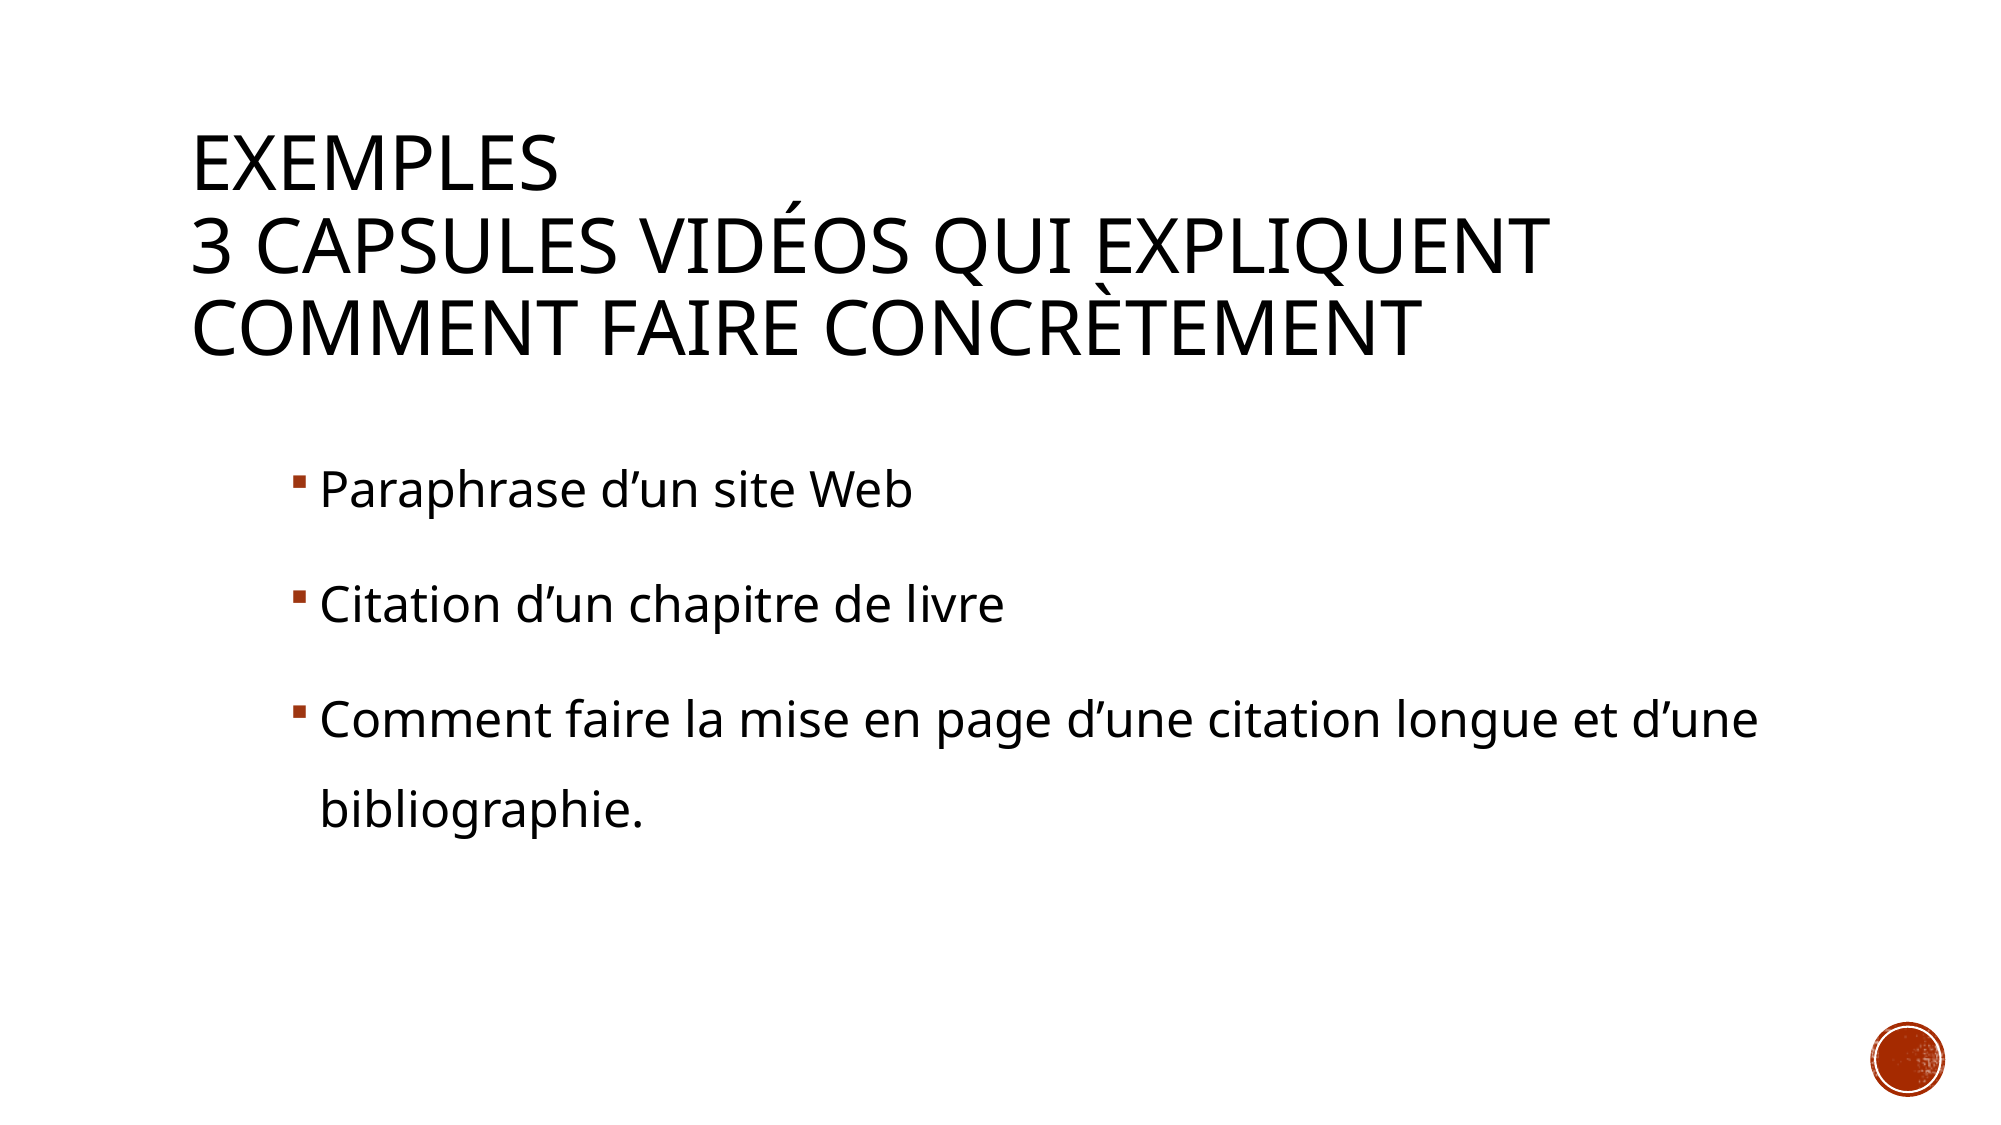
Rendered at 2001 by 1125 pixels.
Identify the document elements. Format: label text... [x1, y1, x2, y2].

list Paraphrase d’un site Web Citation d’un chapitre de livre Comment faire la mise en page d’une citation longue et d’une bibliographie. [274, 419, 1925, 1084]
title Exemples 3 capsules vidéos qui expliquent comment faire concrètement [175, 116, 1826, 381]
